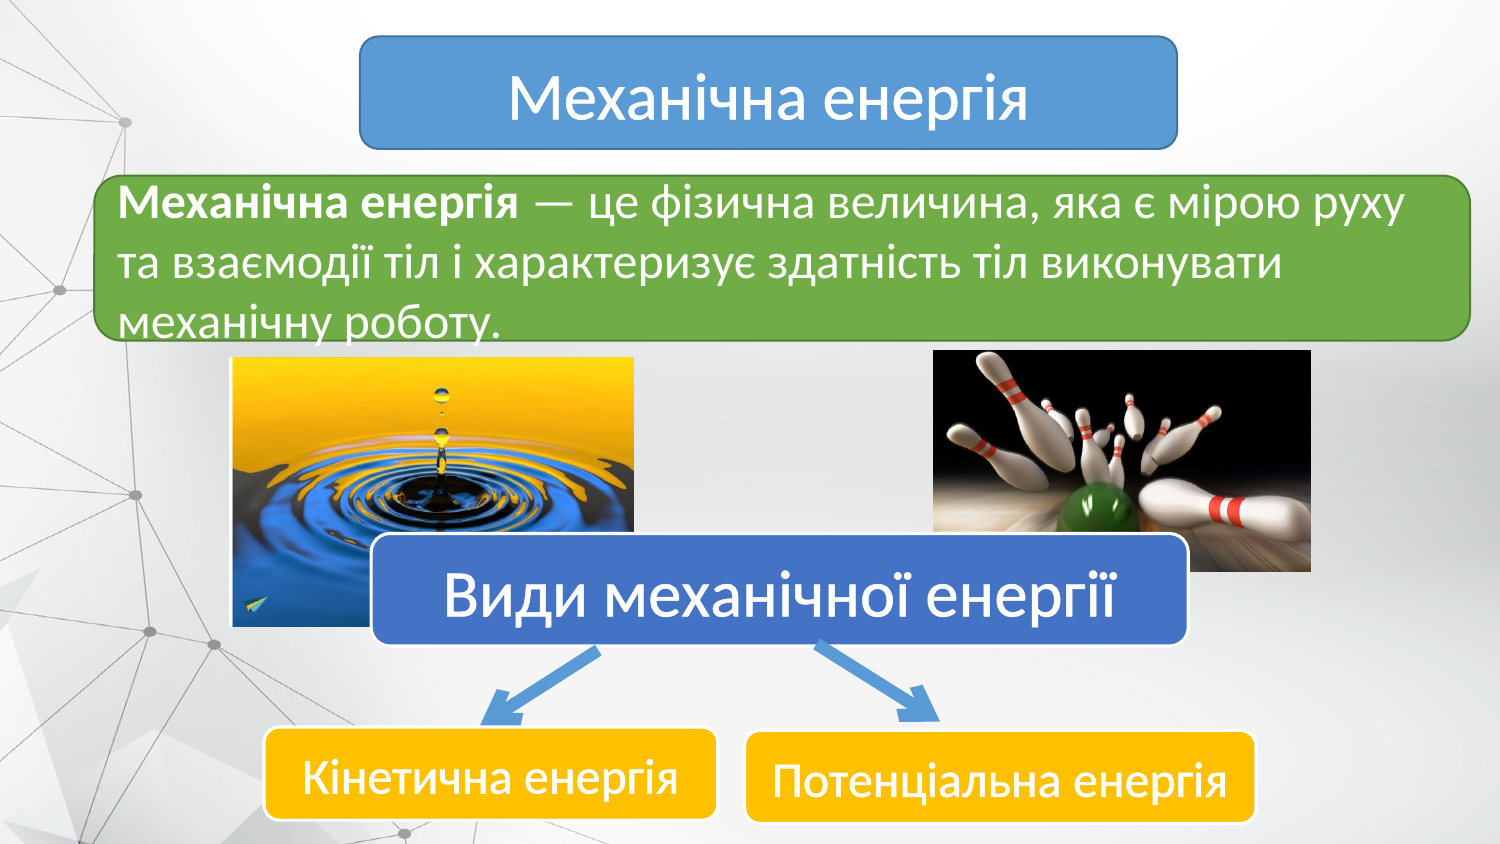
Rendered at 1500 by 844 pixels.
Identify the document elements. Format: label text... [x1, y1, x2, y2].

text_box Механічна енергія — це фізична величина, яка є мірою руху та взаємодії тіл і характеризує здатність тіл виконувати механічну роботу. [93, 174, 1472, 342]
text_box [479, 649, 599, 727]
text_box Механічна енергія [358, 35, 1179, 150]
text_box Види механічної енергії [369, 531, 1190, 648]
text_box Кінетична енергія [262, 725, 720, 822]
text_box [816, 643, 941, 722]
picture [0, 0, 1500, 844]
text_box Потенціальна енергія [743, 728, 1258, 826]
